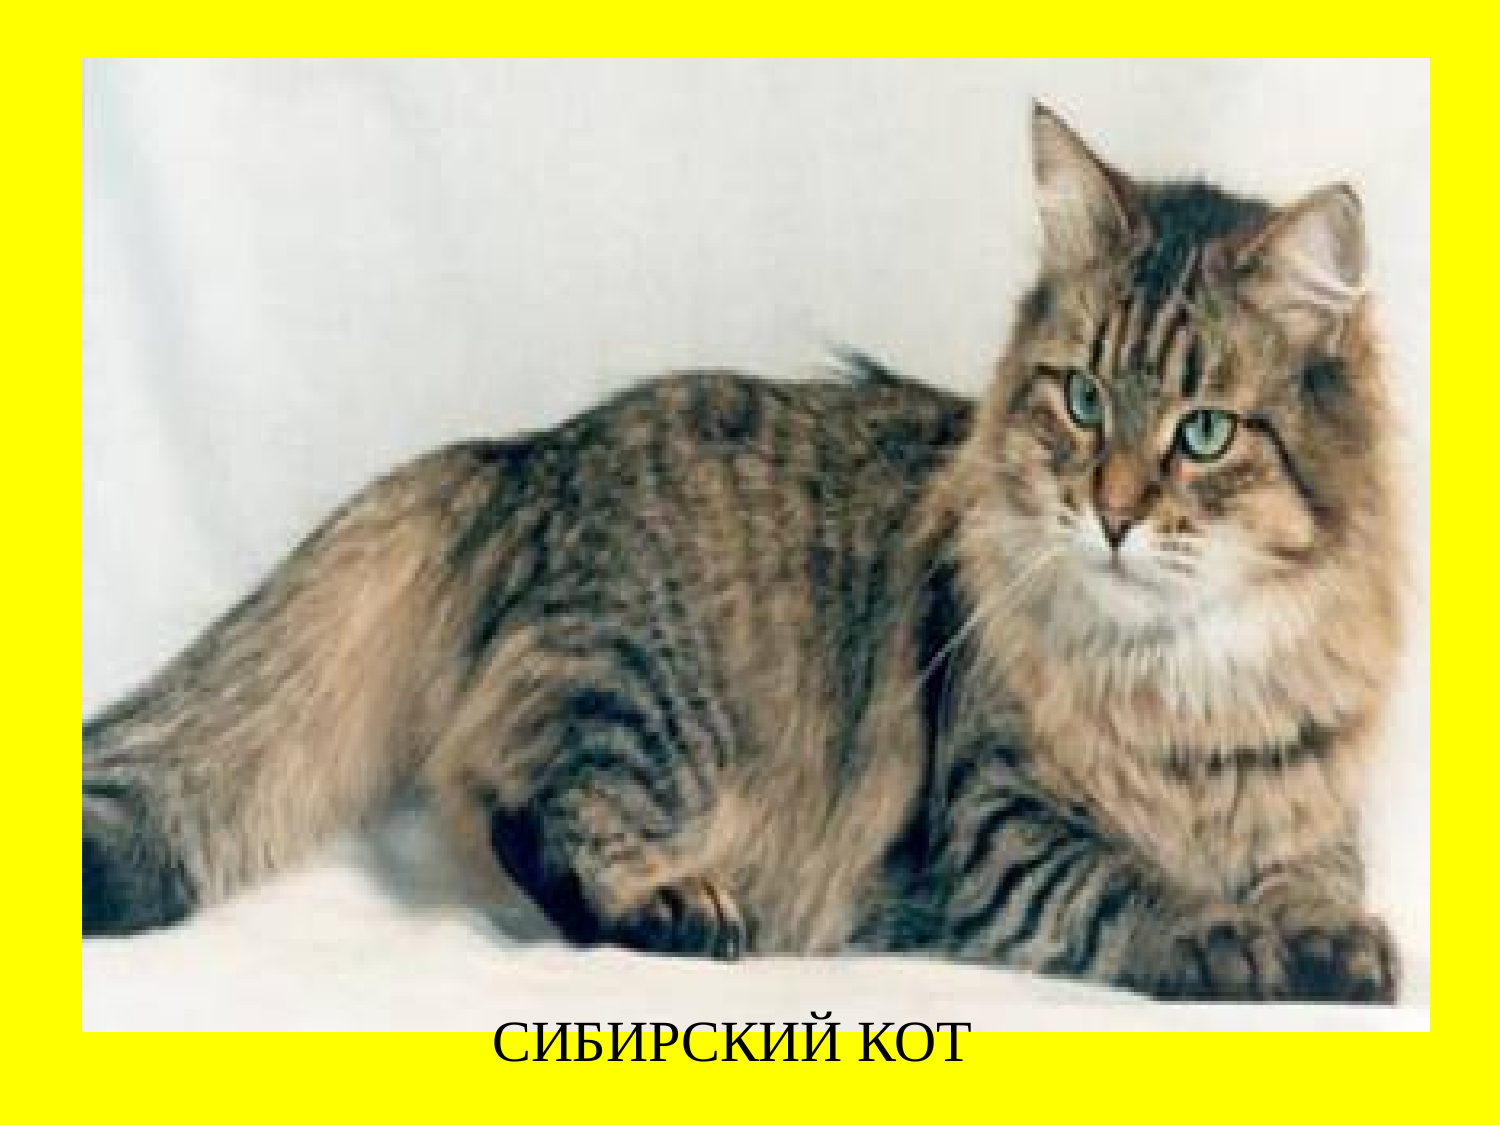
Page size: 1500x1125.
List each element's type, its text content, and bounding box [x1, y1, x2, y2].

picture [81, 58, 1430, 1032]
text_box СИБИРСКИЙ КОТ [398, 1039, 1067, 1081]
